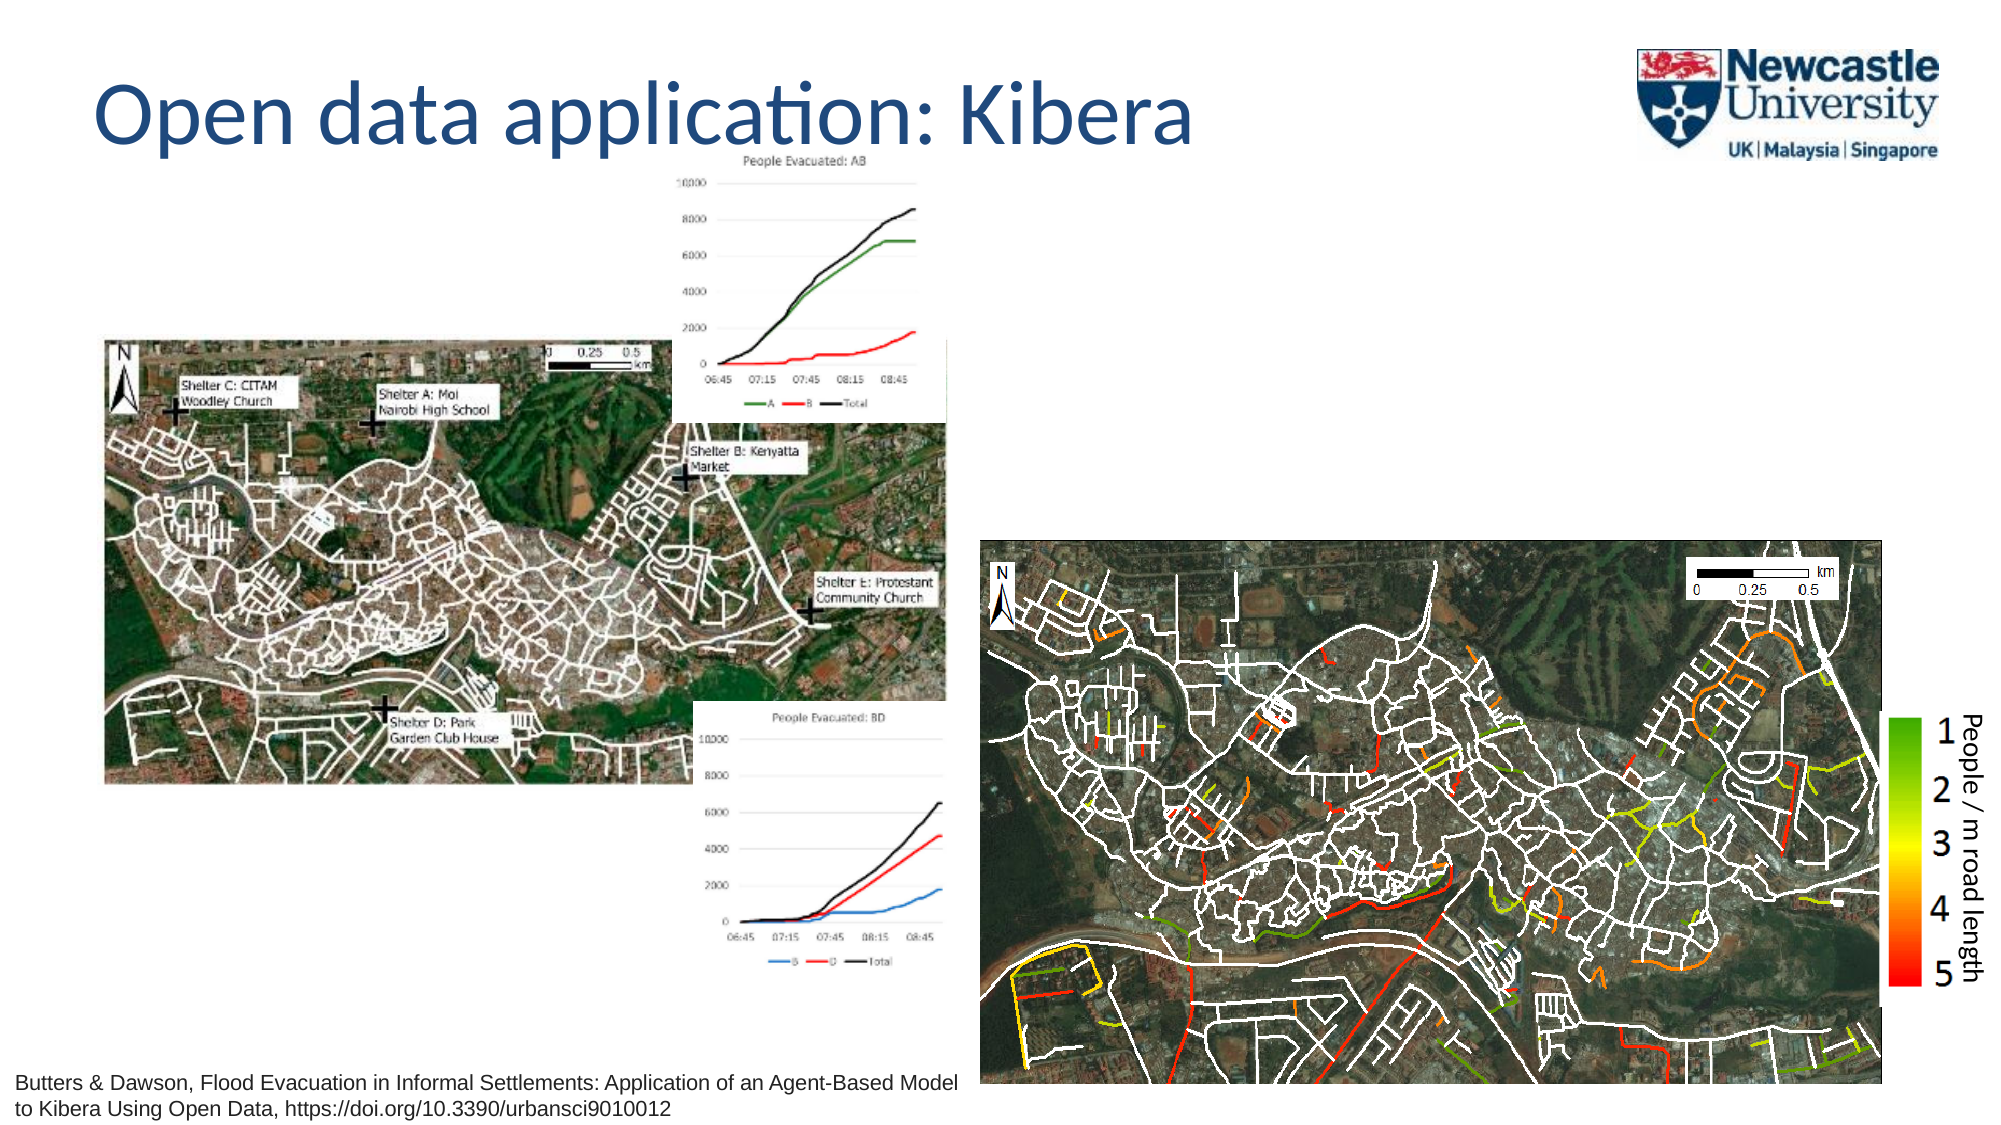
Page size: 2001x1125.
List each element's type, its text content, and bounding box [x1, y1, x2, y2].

text_box Butters & Dawson, Flood Evacuation in Informal Settlements: Application of an Agent-Based Model to Kibera Using Open Data, https://doi.org/10.3390/urbansci9010012 [0, 1061, 977, 1125]
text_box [97, 147, 954, 978]
title Open data application: Kibera [78, 19, 1627, 197]
picture [1637, 49, 1939, 161]
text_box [960, 506, 2000, 1107]
